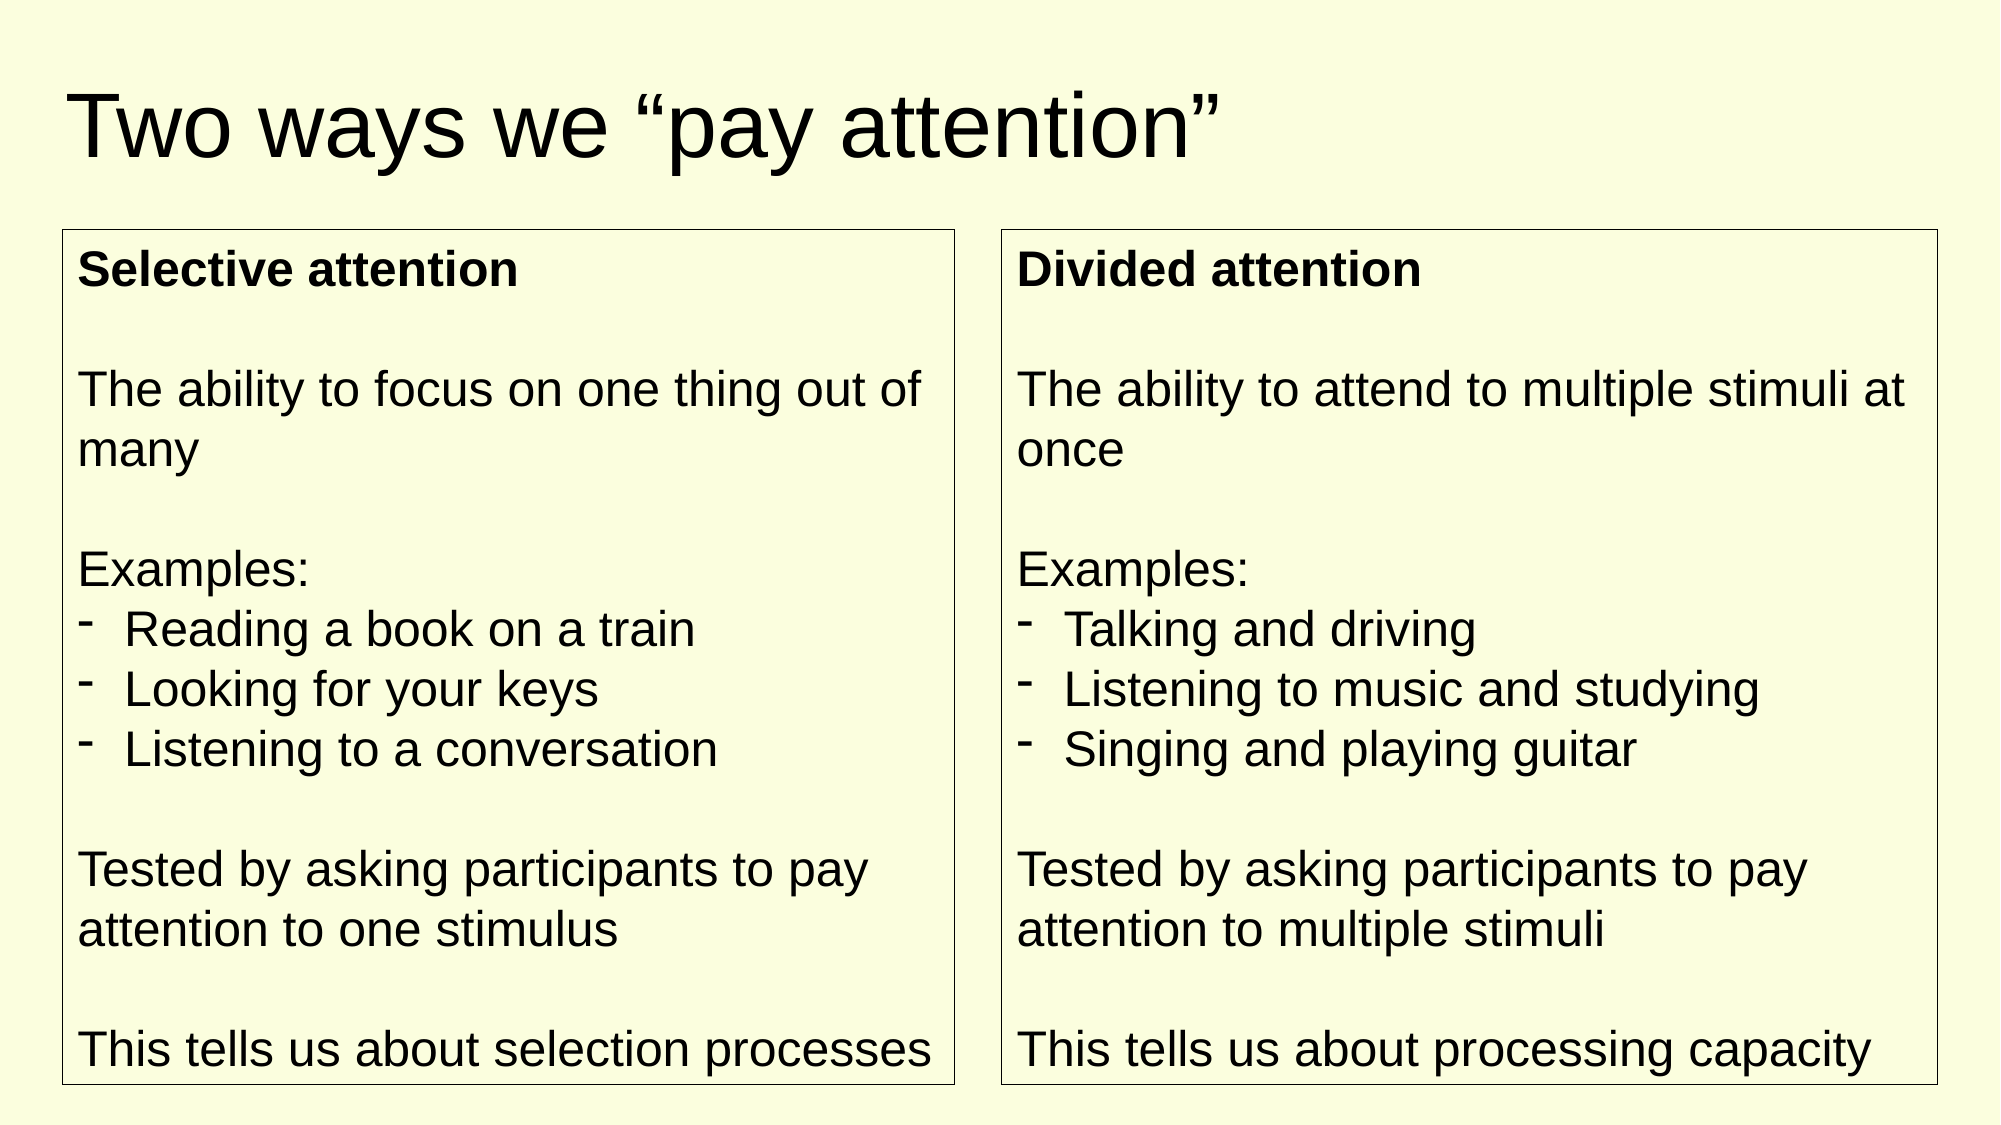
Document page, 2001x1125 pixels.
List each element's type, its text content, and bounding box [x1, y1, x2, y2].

text_box Divided attention The ability to attend to multiple stimuli at once Examples: Talking and driving Listening to music and studying Singing and playing guitar Tested by asking participants to pay attention to multiple stimuli This tells us about processing capacity [1001, 229, 1938, 1085]
text_box Two ways we “pay attention” [50, 12, 1776, 230]
text_box Selective attention The ability to focus on one thing out of many Examples: Reading a book on a train Looking for your keys Listening to a conversation Tested by asking participants to pay attention to one stimulus This tells us about selection processes [62, 229, 955, 1085]
